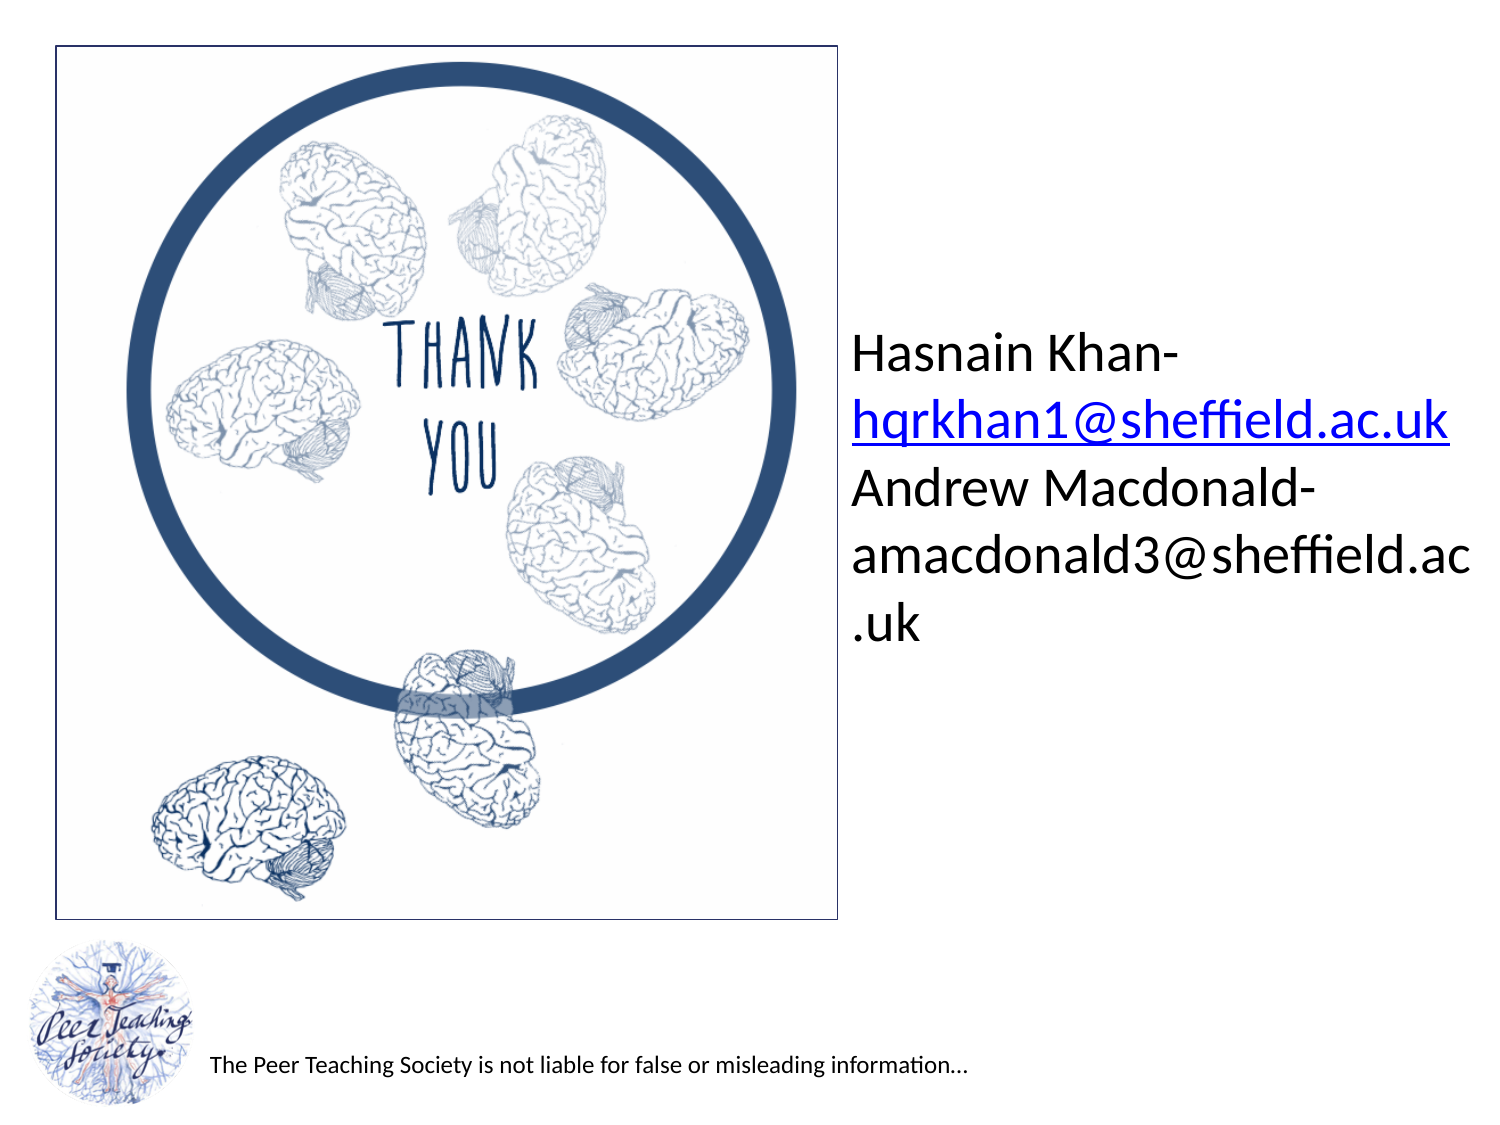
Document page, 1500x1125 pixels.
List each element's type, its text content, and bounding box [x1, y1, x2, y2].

text_box Hasnain Khan- hqrkhan1@sheffield.ac.uk Andrew Macdonald- amacdonald3@sheffield.ac.uk [843, 299, 1489, 668]
picture [56, 46, 837, 920]
picture [26, 938, 195, 1107]
